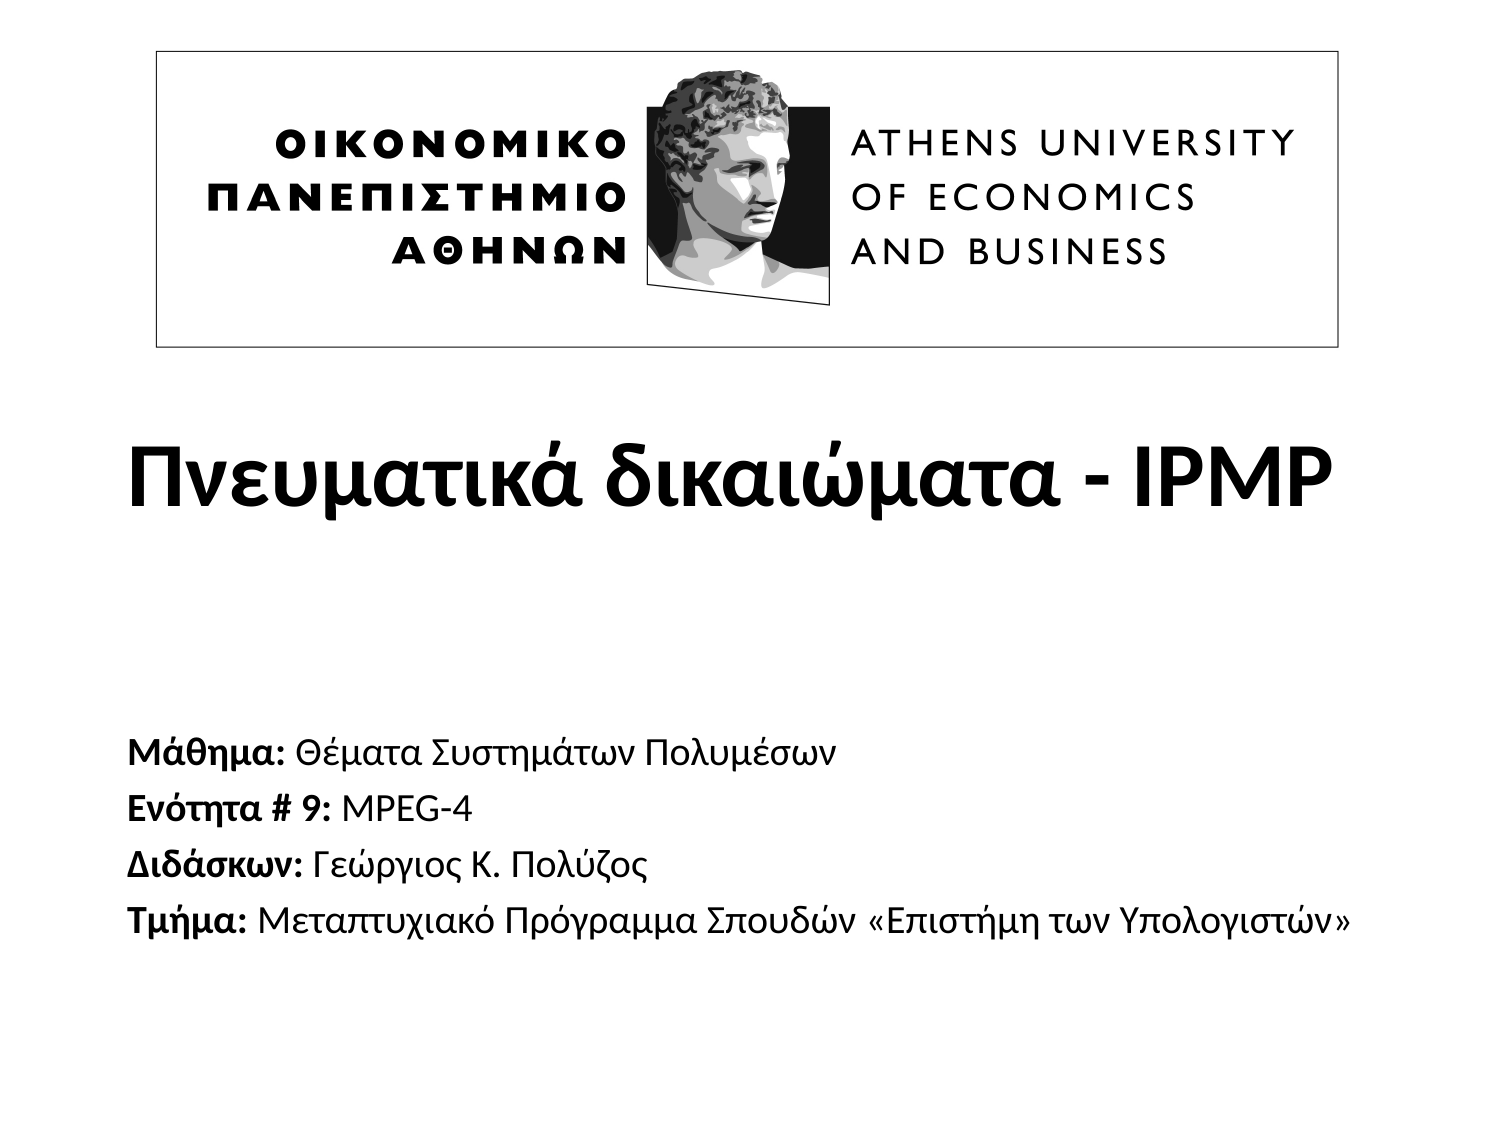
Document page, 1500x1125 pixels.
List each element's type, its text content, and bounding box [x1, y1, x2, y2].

picture [147, 42, 1347, 349]
text_box Μάθημα: Θέματα Συστημάτων Πολυμέσων Ενότητα # 9: MPEG-4 Διδάσκων: Γεώργιος K. Πολύζος Τμήμα: Μεταπτυχιακό Πρόγραμμα Σπουδών «Επιστήμη των Υπολογιστών» [112, 718, 1388, 965]
title Πνευματικά δικαιώματα - IPMP [112, 349, 1388, 591]
